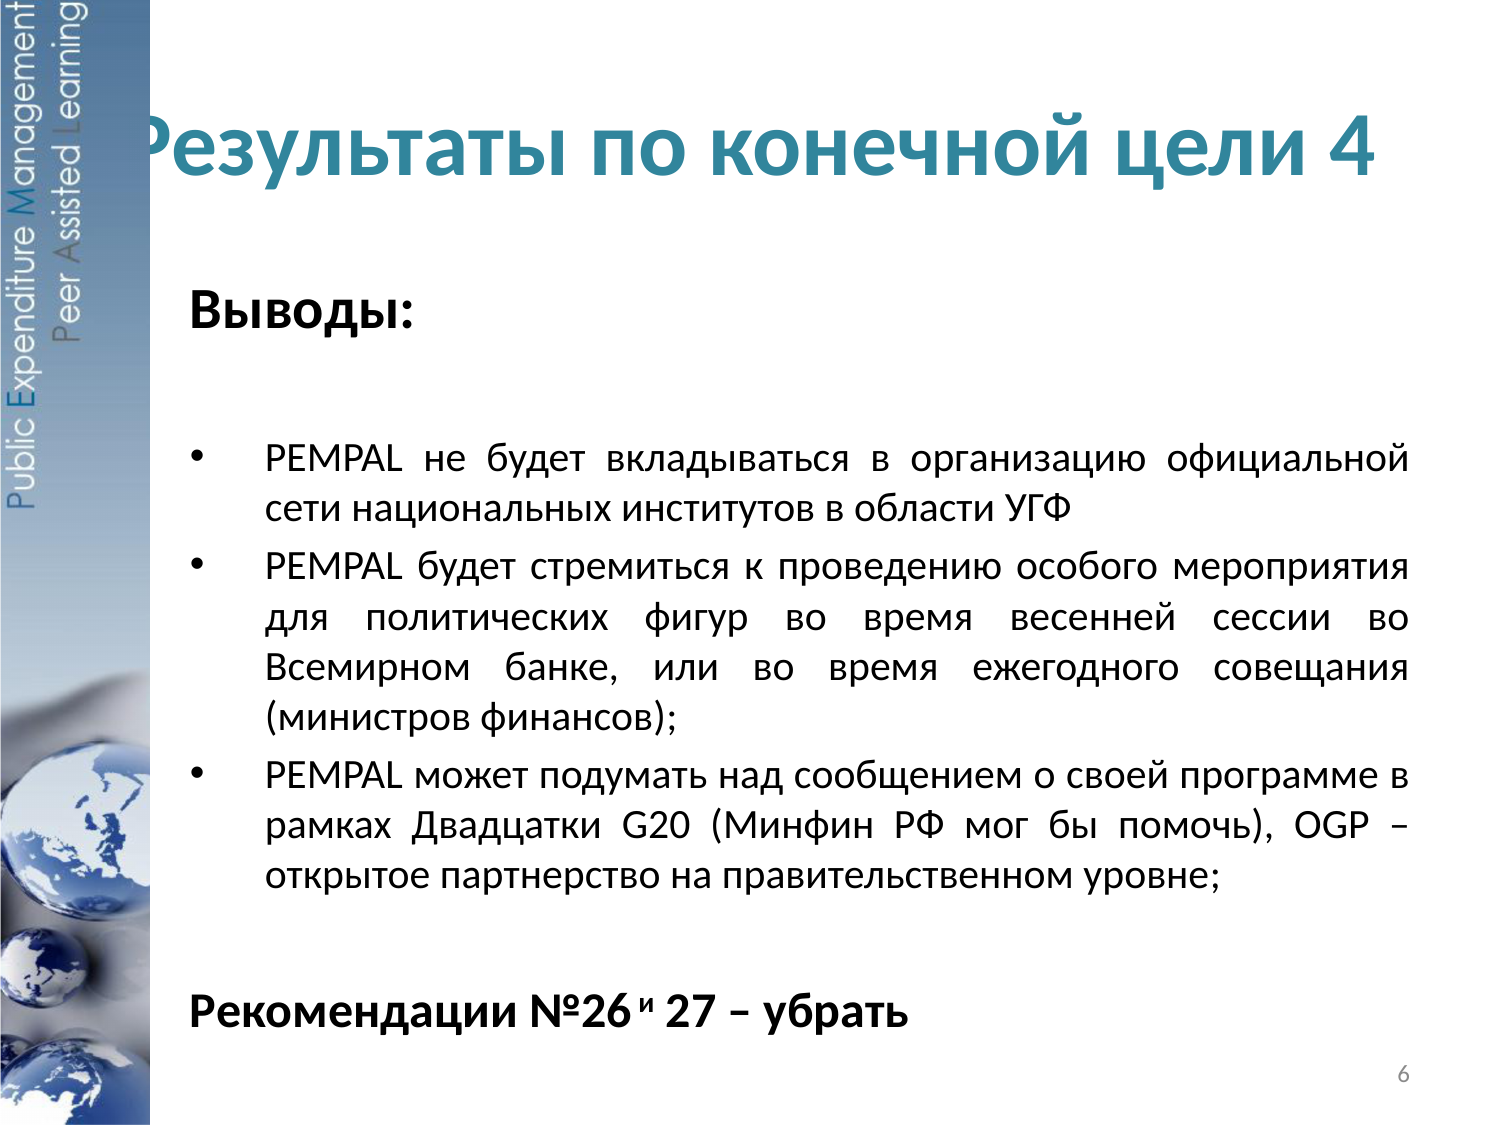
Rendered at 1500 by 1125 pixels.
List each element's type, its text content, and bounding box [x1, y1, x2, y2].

title Результаты по конечной цели 4 [150, 45, 1425, 233]
picture [0, 487, 638, 638]
list Выводы: PEMPAL не будет вкладываться в организацию официальной сети национальных институтов в области УГФ PEMPAL будет стремиться к проведению особого мероприятия для политических фигур во время весенней сессии во Всемирном банке, или во время ежегодного совещания (министров финансов); PEMPAL может подумать над сообщением о своей программе в рамках Двадцатки G20 (Минфин РФ мог бы помочь), OGP – открытое партнерство на правительственном уровне; Рекомендации №26 и 27 – убрать [174, 262, 1425, 1063]
slide_number 6 [1074, 1042, 1425, 1103]
